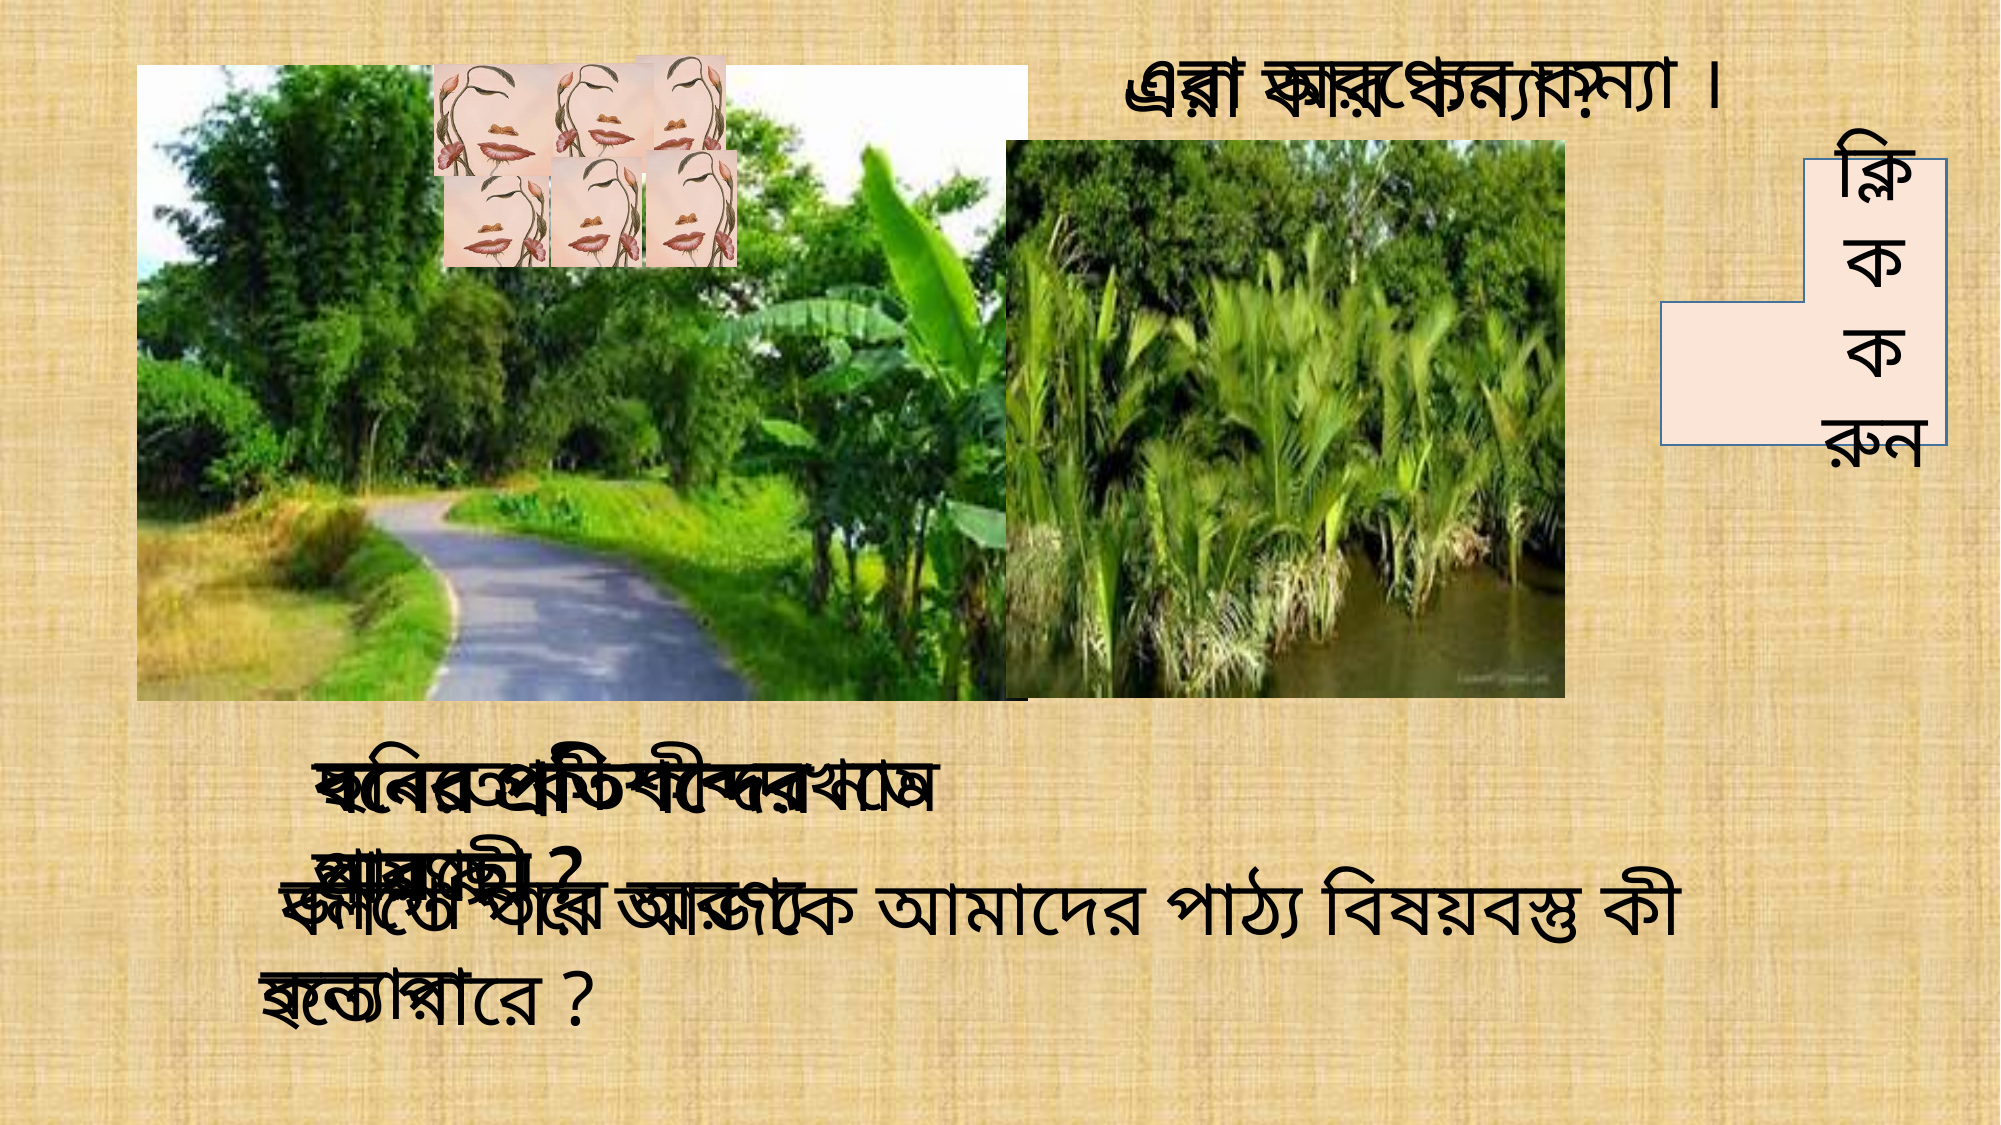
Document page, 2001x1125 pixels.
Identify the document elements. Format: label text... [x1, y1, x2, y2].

text_box এরা অরণ্যের কন্যা । [1089, 25, 1769, 131]
picture [0, 0, 2001, 1125]
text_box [433, 55, 737, 267]
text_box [137, 65, 1565, 701]
text_box জাগো তবে অরণ্য কন্যারা [246, 847, 961, 1042]
text_box বনের প্রতিশব্দের নাম অরণ্য । [297, 729, 1043, 853]
text_box ক্লিক করুন [1660, 158, 1948, 446]
text_box বলতে পার আজকে আমাদের পাঠ্য বিষয়বস্তু কী হতে পারে ? [245, 853, 1811, 1048]
text_box ছবিতে কী কী দেখতে পারছো ? [300, 727, 1073, 853]
text_box এরা কার কন্যা ? [1565, 131, 1767, 140]
